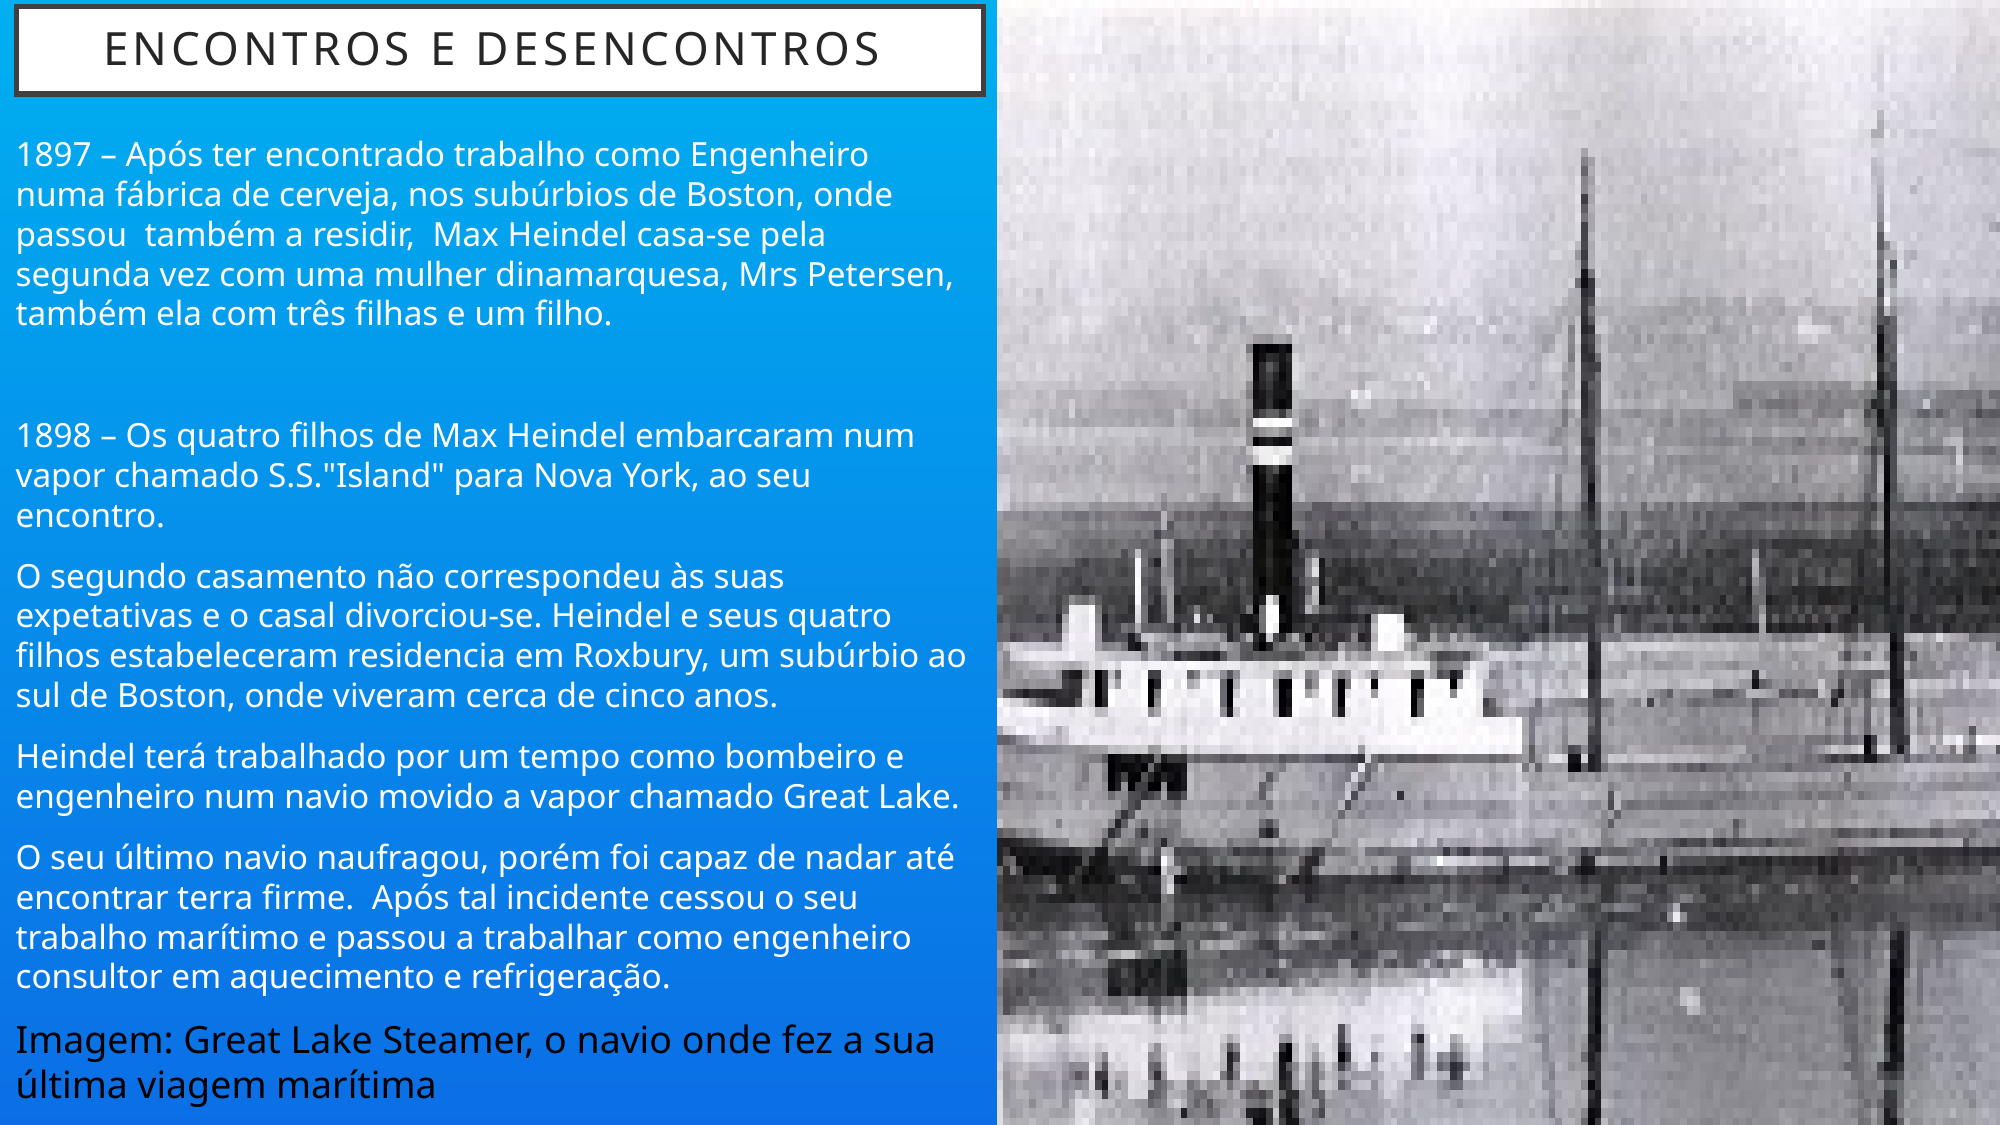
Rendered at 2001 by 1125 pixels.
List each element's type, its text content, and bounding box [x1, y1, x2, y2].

title ENCONTROS E DESENCONTROS [14, 4, 983, 97]
list 1897 – Após ter encontrado trabalho como Engenheiro numa fábrica de cerveja, nos subúrbios de Boston, onde passou também a residir, Max Heindel casa-se pela segunda vez com uma mulher dinamarquesa, Mrs Petersen, também ela com três filhas e um filho. 1898 – Os quatro filhos de Max Heindel embarcaram num vapor chamado S.S."Island" para Nova York, ao seu encontro. O segundo casamento não correspondeu às suas expetativas e o casal divorciou-se. Heindel e seus quatro filhos estabeleceram residencia em Roxbury, um subúrbio ao sul de Boston, onde viveram cerca de cinco anos. Heindel terá trabalhado por um tempo como bombeiro e engenheiro num navio movido a vapor chamado Great Lake. O seu último navio naufragou, porém foi capaz de nadar até encontrar terra firme. Após tal incidente cessou o seu trabalho marítimo e passou a trabalhar como engenheiro consultor em aquecimento e refrigeração. Imagem: Great Lake Steamer, o navio onde fez a sua última viagem marítima [0, 125, 983, 1105]
picture [983, 0, 2000, 1125]
